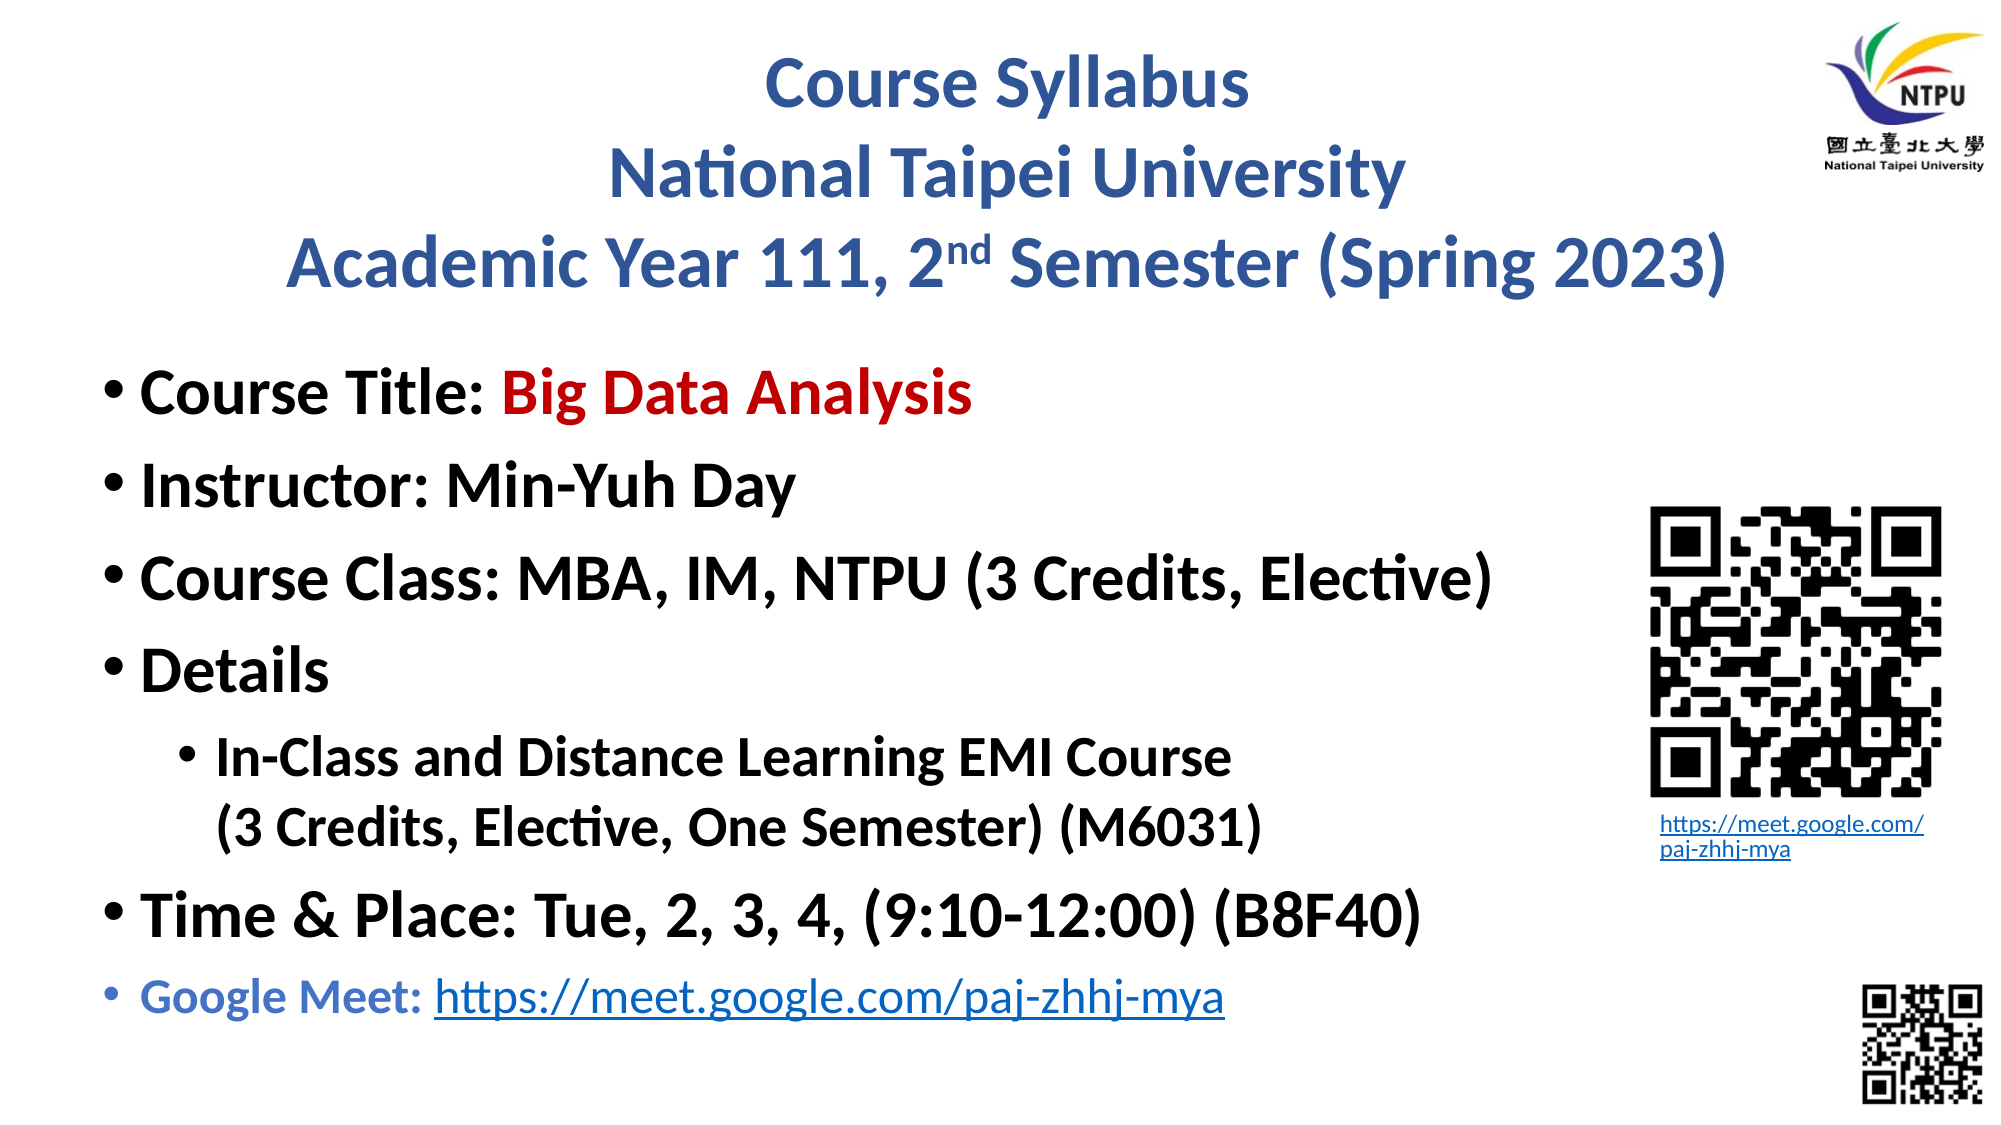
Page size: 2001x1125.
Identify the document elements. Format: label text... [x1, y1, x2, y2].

picture [1825, 22, 1984, 125]
title Course Syllabus National Taipei University Academic Year 111, 2nd Semester (Spring 2023) [87, 22, 1929, 313]
picture [1825, 132, 1984, 172]
list Course Title: Big Data Analysis Instructor: Min-Yuh Day Course Class: MBA, IM, NTPU (3 Credits, Elective) Details In-Class and Distance Learning EMI Course (3 Credits, Elective, One Semester) (M6031) Time & Place: Tue, 2, 3, 4, (9:10-12:00) (B8F40) Google Meet: https://meet.google.com/paj-zhhj-mya [87, 340, 1929, 1056]
slide_number 58 [1830, 1076, 1989, 1116]
text_box https://meet.google.com/paj-zhhj-mya [1645, 840, 1950, 845]
picture [1857, 979, 1988, 1110]
picture [1608, 464, 1984, 840]
